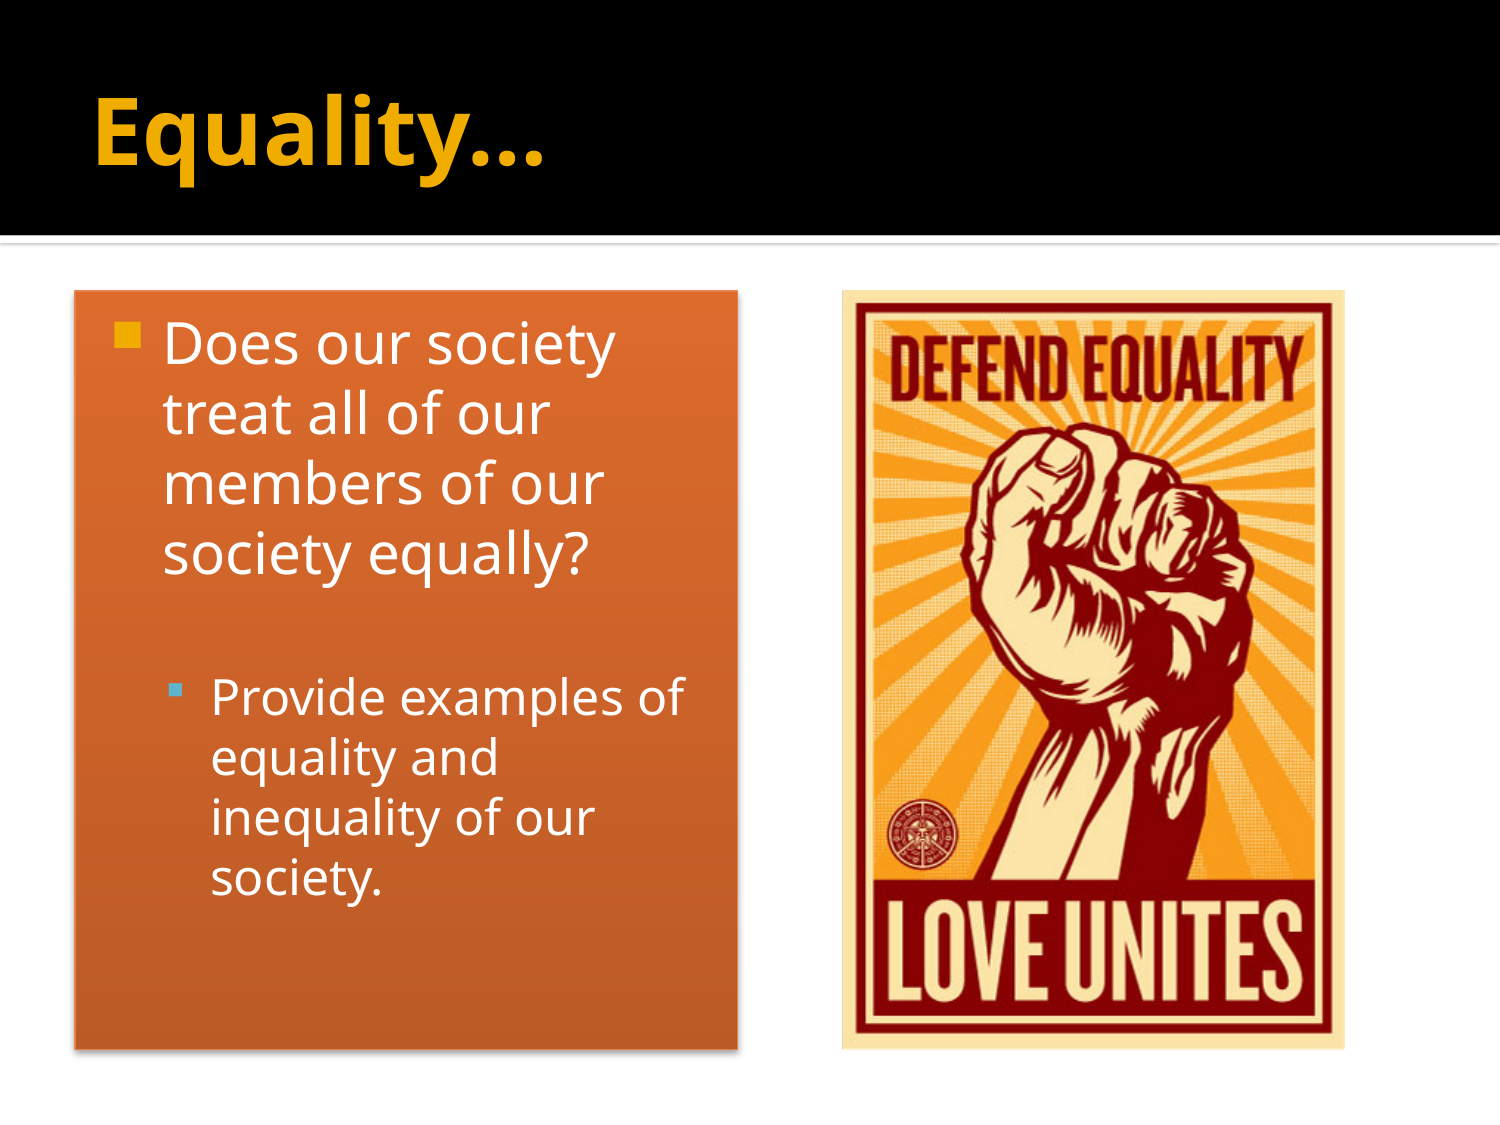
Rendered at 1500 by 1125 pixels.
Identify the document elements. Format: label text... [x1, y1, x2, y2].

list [842, 290, 1345, 1050]
list Does our society treat all of our members of our society equally? Provide examples of equality and inequality of our society. [74, 290, 738, 1050]
title Equality… [75, 24, 1425, 231]
